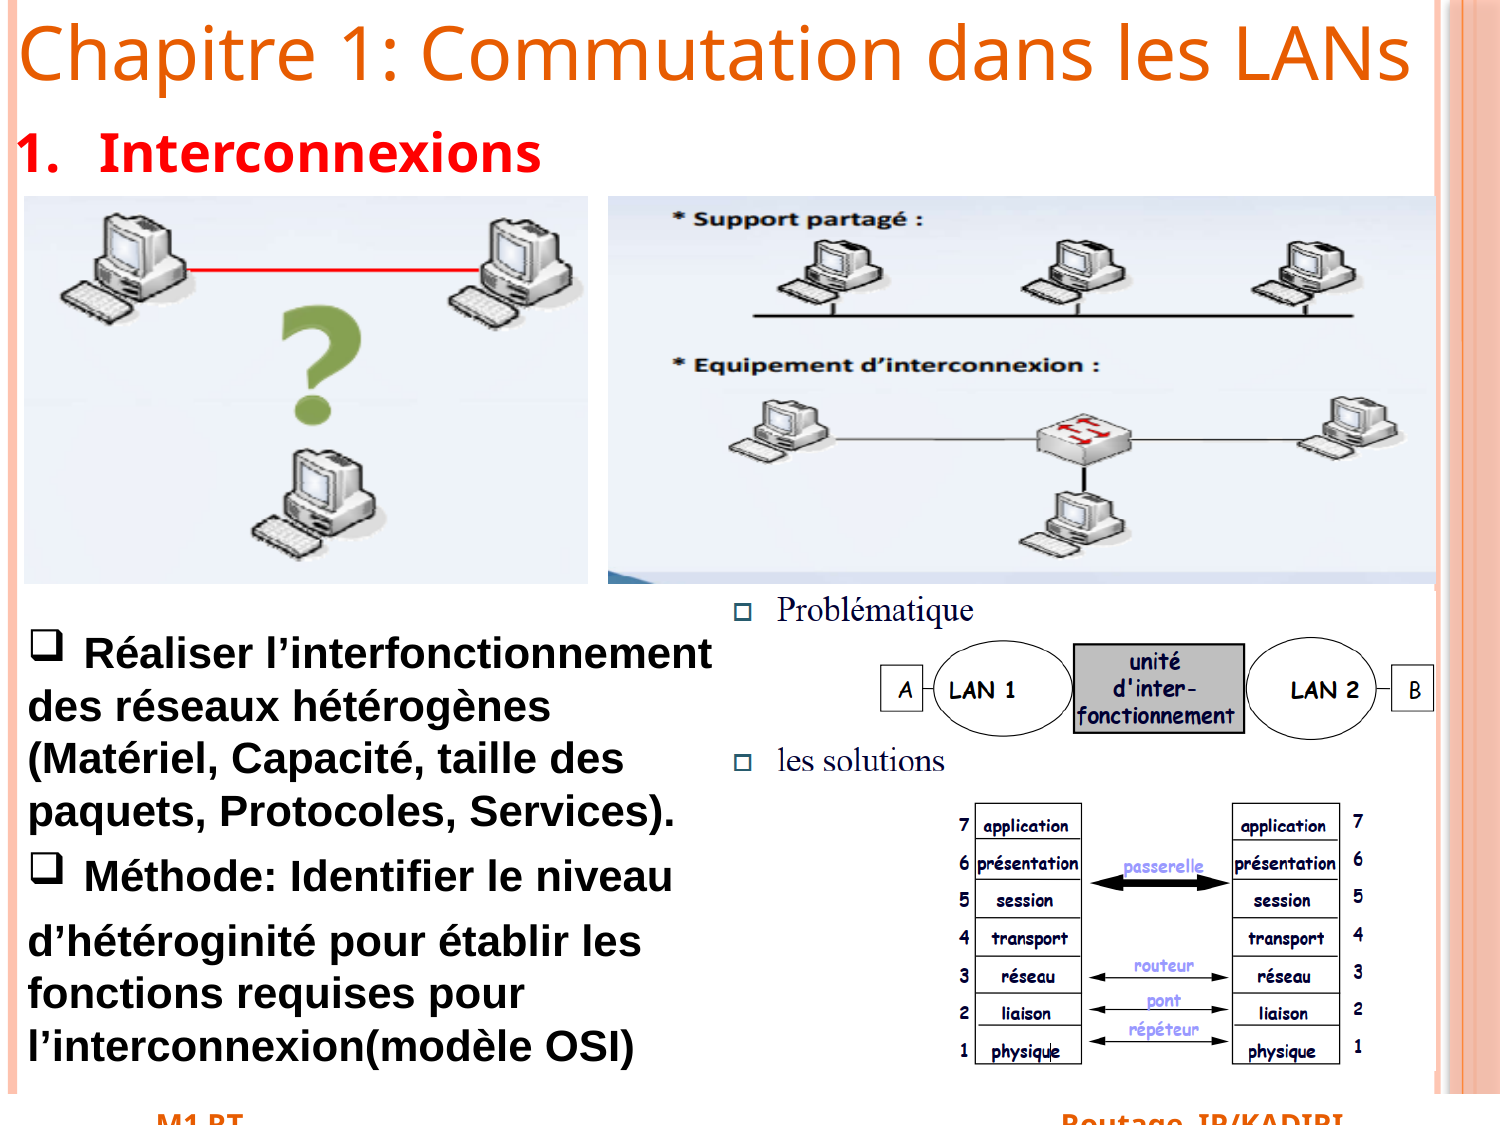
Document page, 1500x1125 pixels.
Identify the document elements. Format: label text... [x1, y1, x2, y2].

text_box Réaliser l’interfonctionnement des réseaux hétérogènes (Matériel, Capacité, taille des paquets, Protocoles, Services). Méthode: Identifier le niveau d’hétéroginité pour établir les fonctions requises pour l’interconnexion(modèle OSI) [12, 617, 722, 1078]
text_box Chapitre 1: Commutation dans les LANs [3, 0, 1500, 78]
picture [725, 591, 1436, 1071]
picture [24, 195, 588, 585]
text_box Interconnexions [0, 78, 1500, 191]
text_box M1 RT Routage IP/KADIRI [0, 1094, 1500, 1125]
picture [607, 195, 1436, 585]
